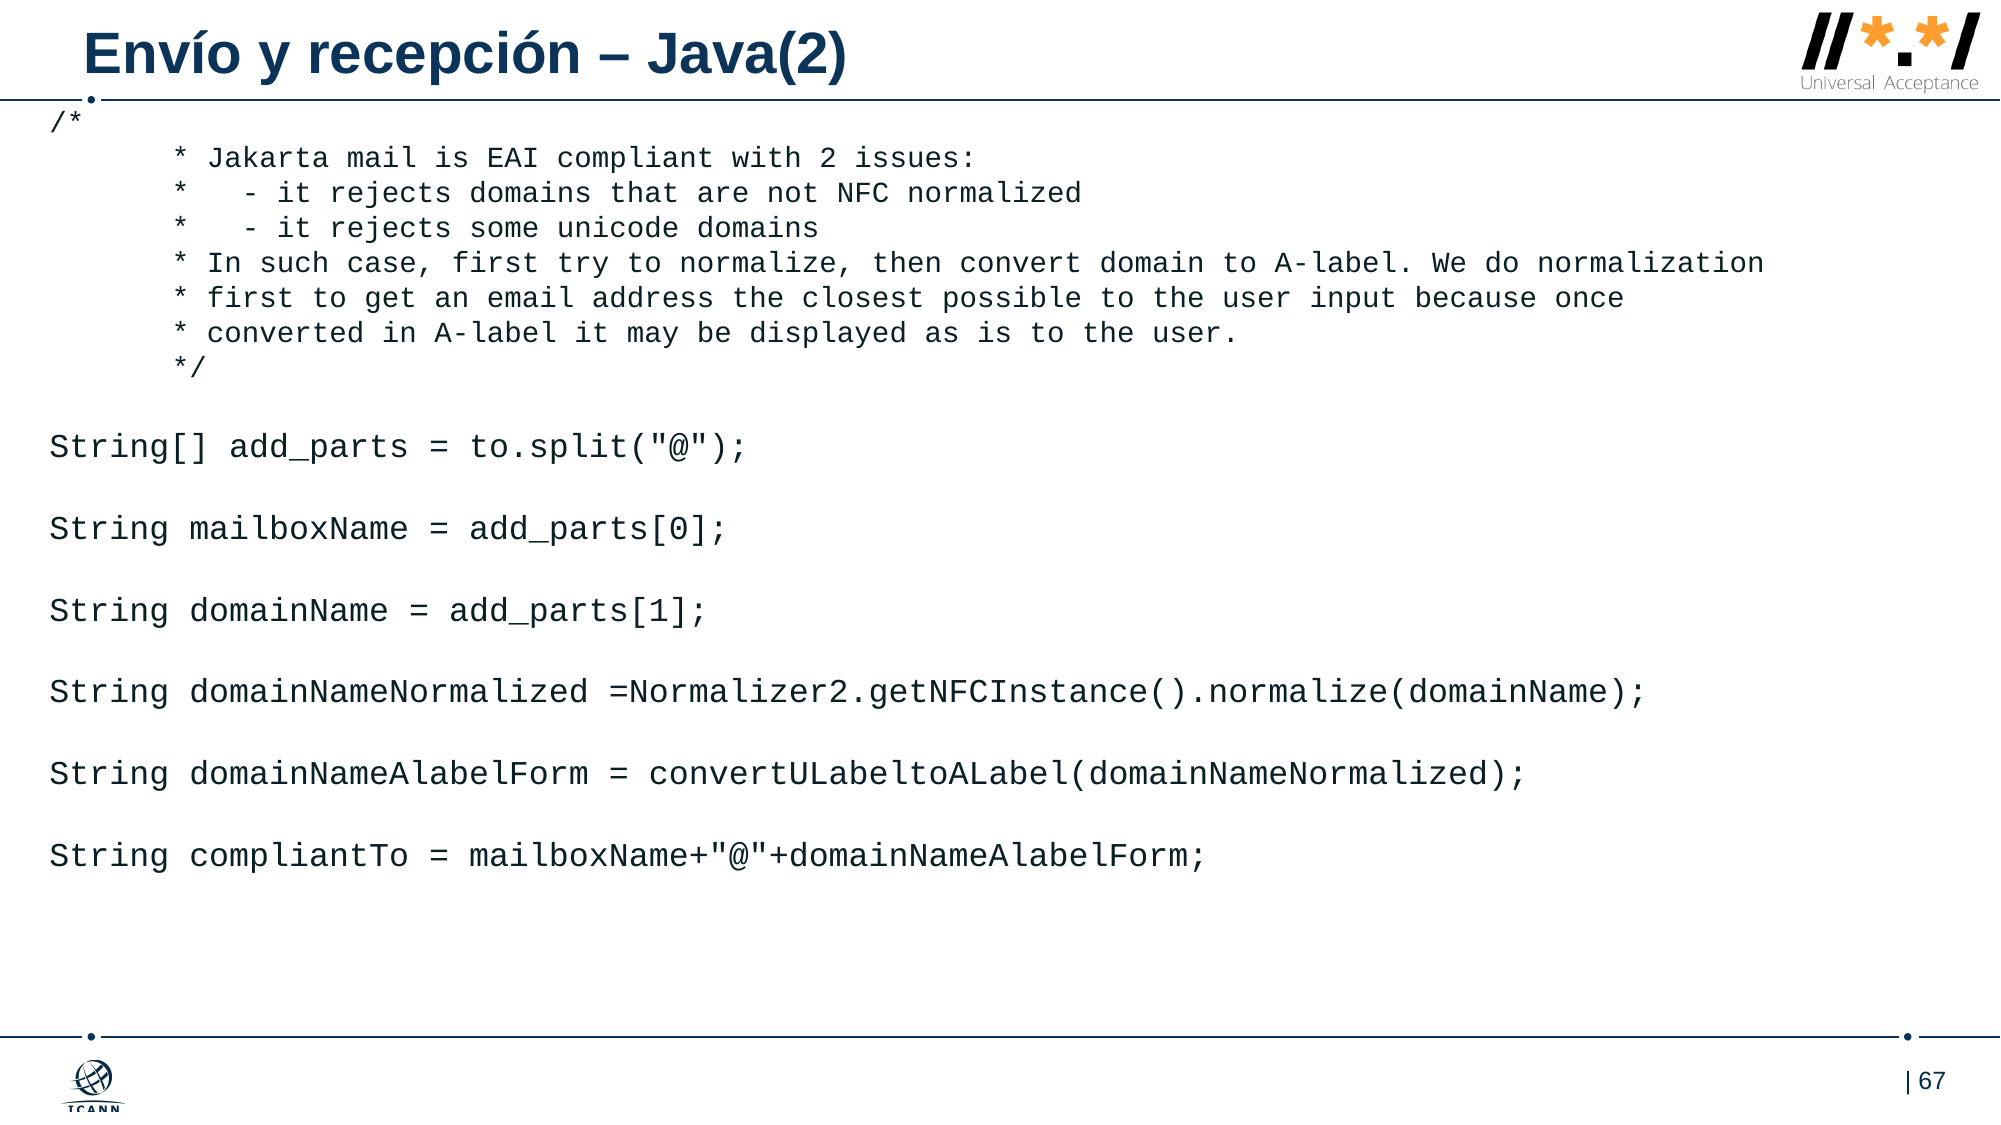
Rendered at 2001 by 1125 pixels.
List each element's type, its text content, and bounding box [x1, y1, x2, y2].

title Envío y recepción – Java(2) [68, 7, 1784, 82]
picture [1788, 5, 1993, 99]
picture [60, 1060, 125, 1112]
text_box /* * Jakarta mail is EAI compliant with 2 issues: * - it rejects domains that are not NFC normalized * - it rejects some unicode domains * In such case, first try to normalize, then convert domain to A-label. We do normalization * first to get an email address the closest possible to the user input because once * converted in A-label it may be displayed as is to the user. */ String[] add_parts = to.split("@"); String mailboxName = add_parts[0]; String domainName = add_parts[1]; String domainNameNormalized =Normalizer2.getNFCInstance().normalize(domainName); String domainNameAlabelForm = convertULabeltoALabel(domainNameNormalized); String compliantTo = mailboxName+"@"+domainNameAlabelForm; [49, 103, 1975, 915]
